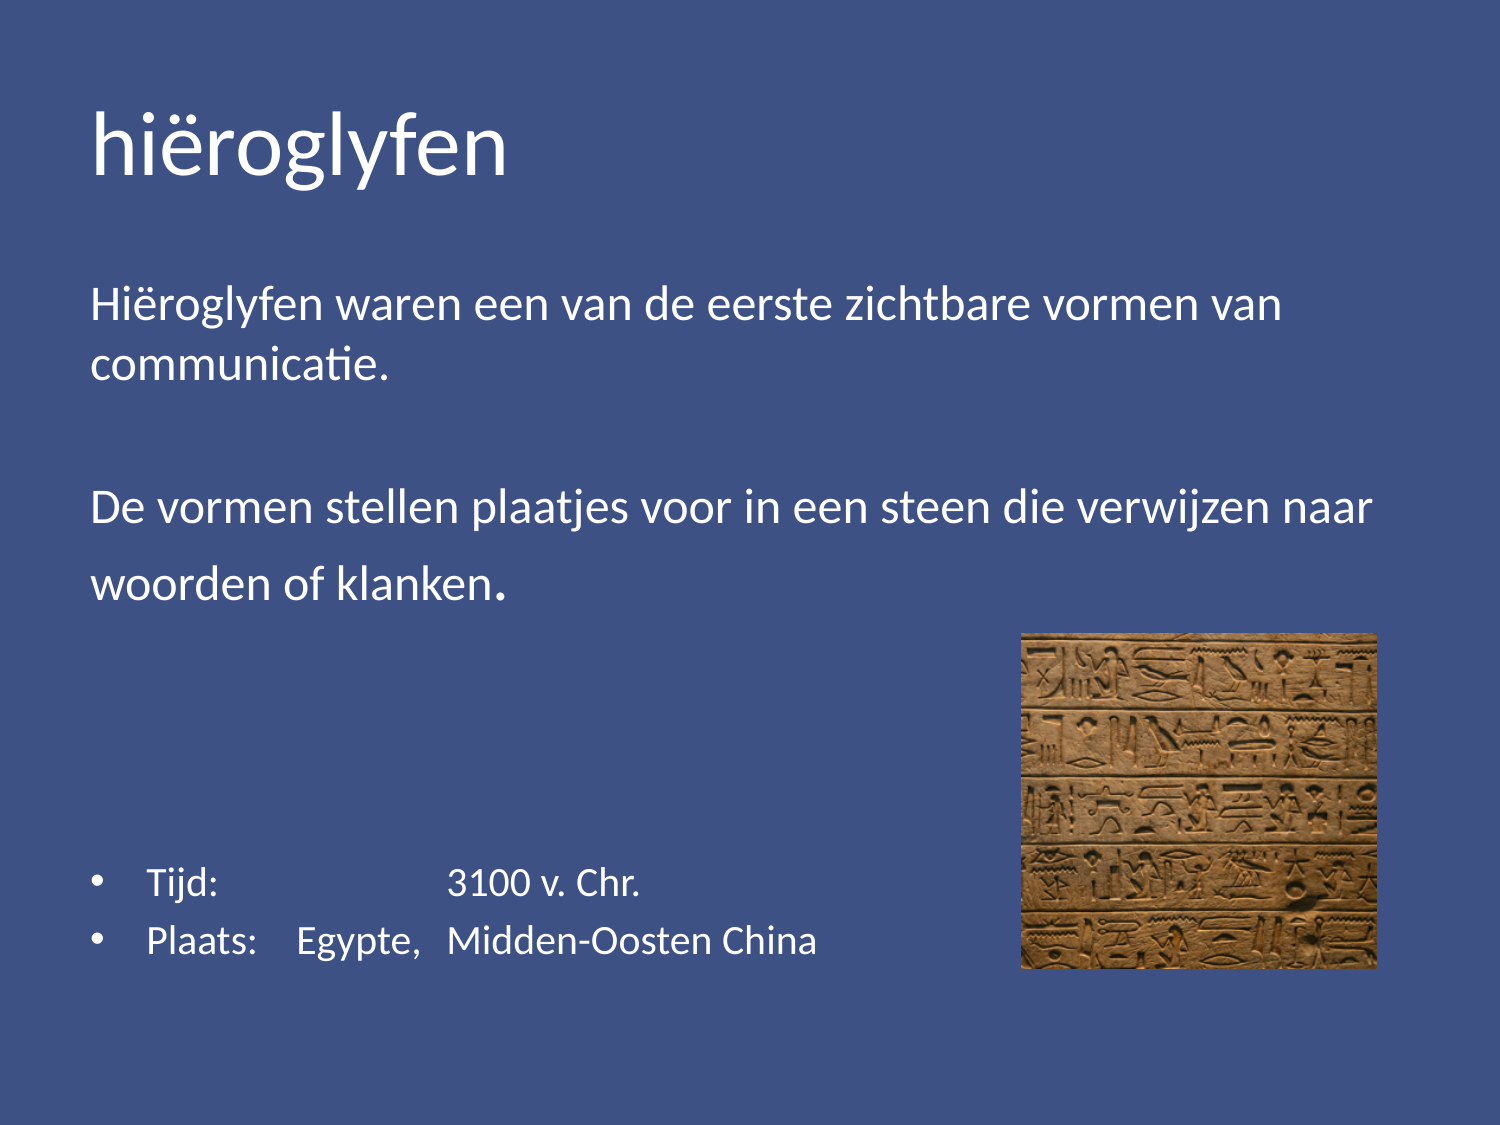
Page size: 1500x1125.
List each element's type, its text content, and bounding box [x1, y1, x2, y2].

title hiëroglyfen [75, 45, 1425, 233]
list Hiëroglyfen waren een van de eerste zichtbare vormen van communicatie. De vormen stellen plaatjes voor in een steen die verwijzen naar woorden of klanken. Tijd: 3100 v. Chr. Plaats: Egypte, Midden-Oosten China [75, 262, 1425, 1005]
picture [1021, 633, 1377, 970]
